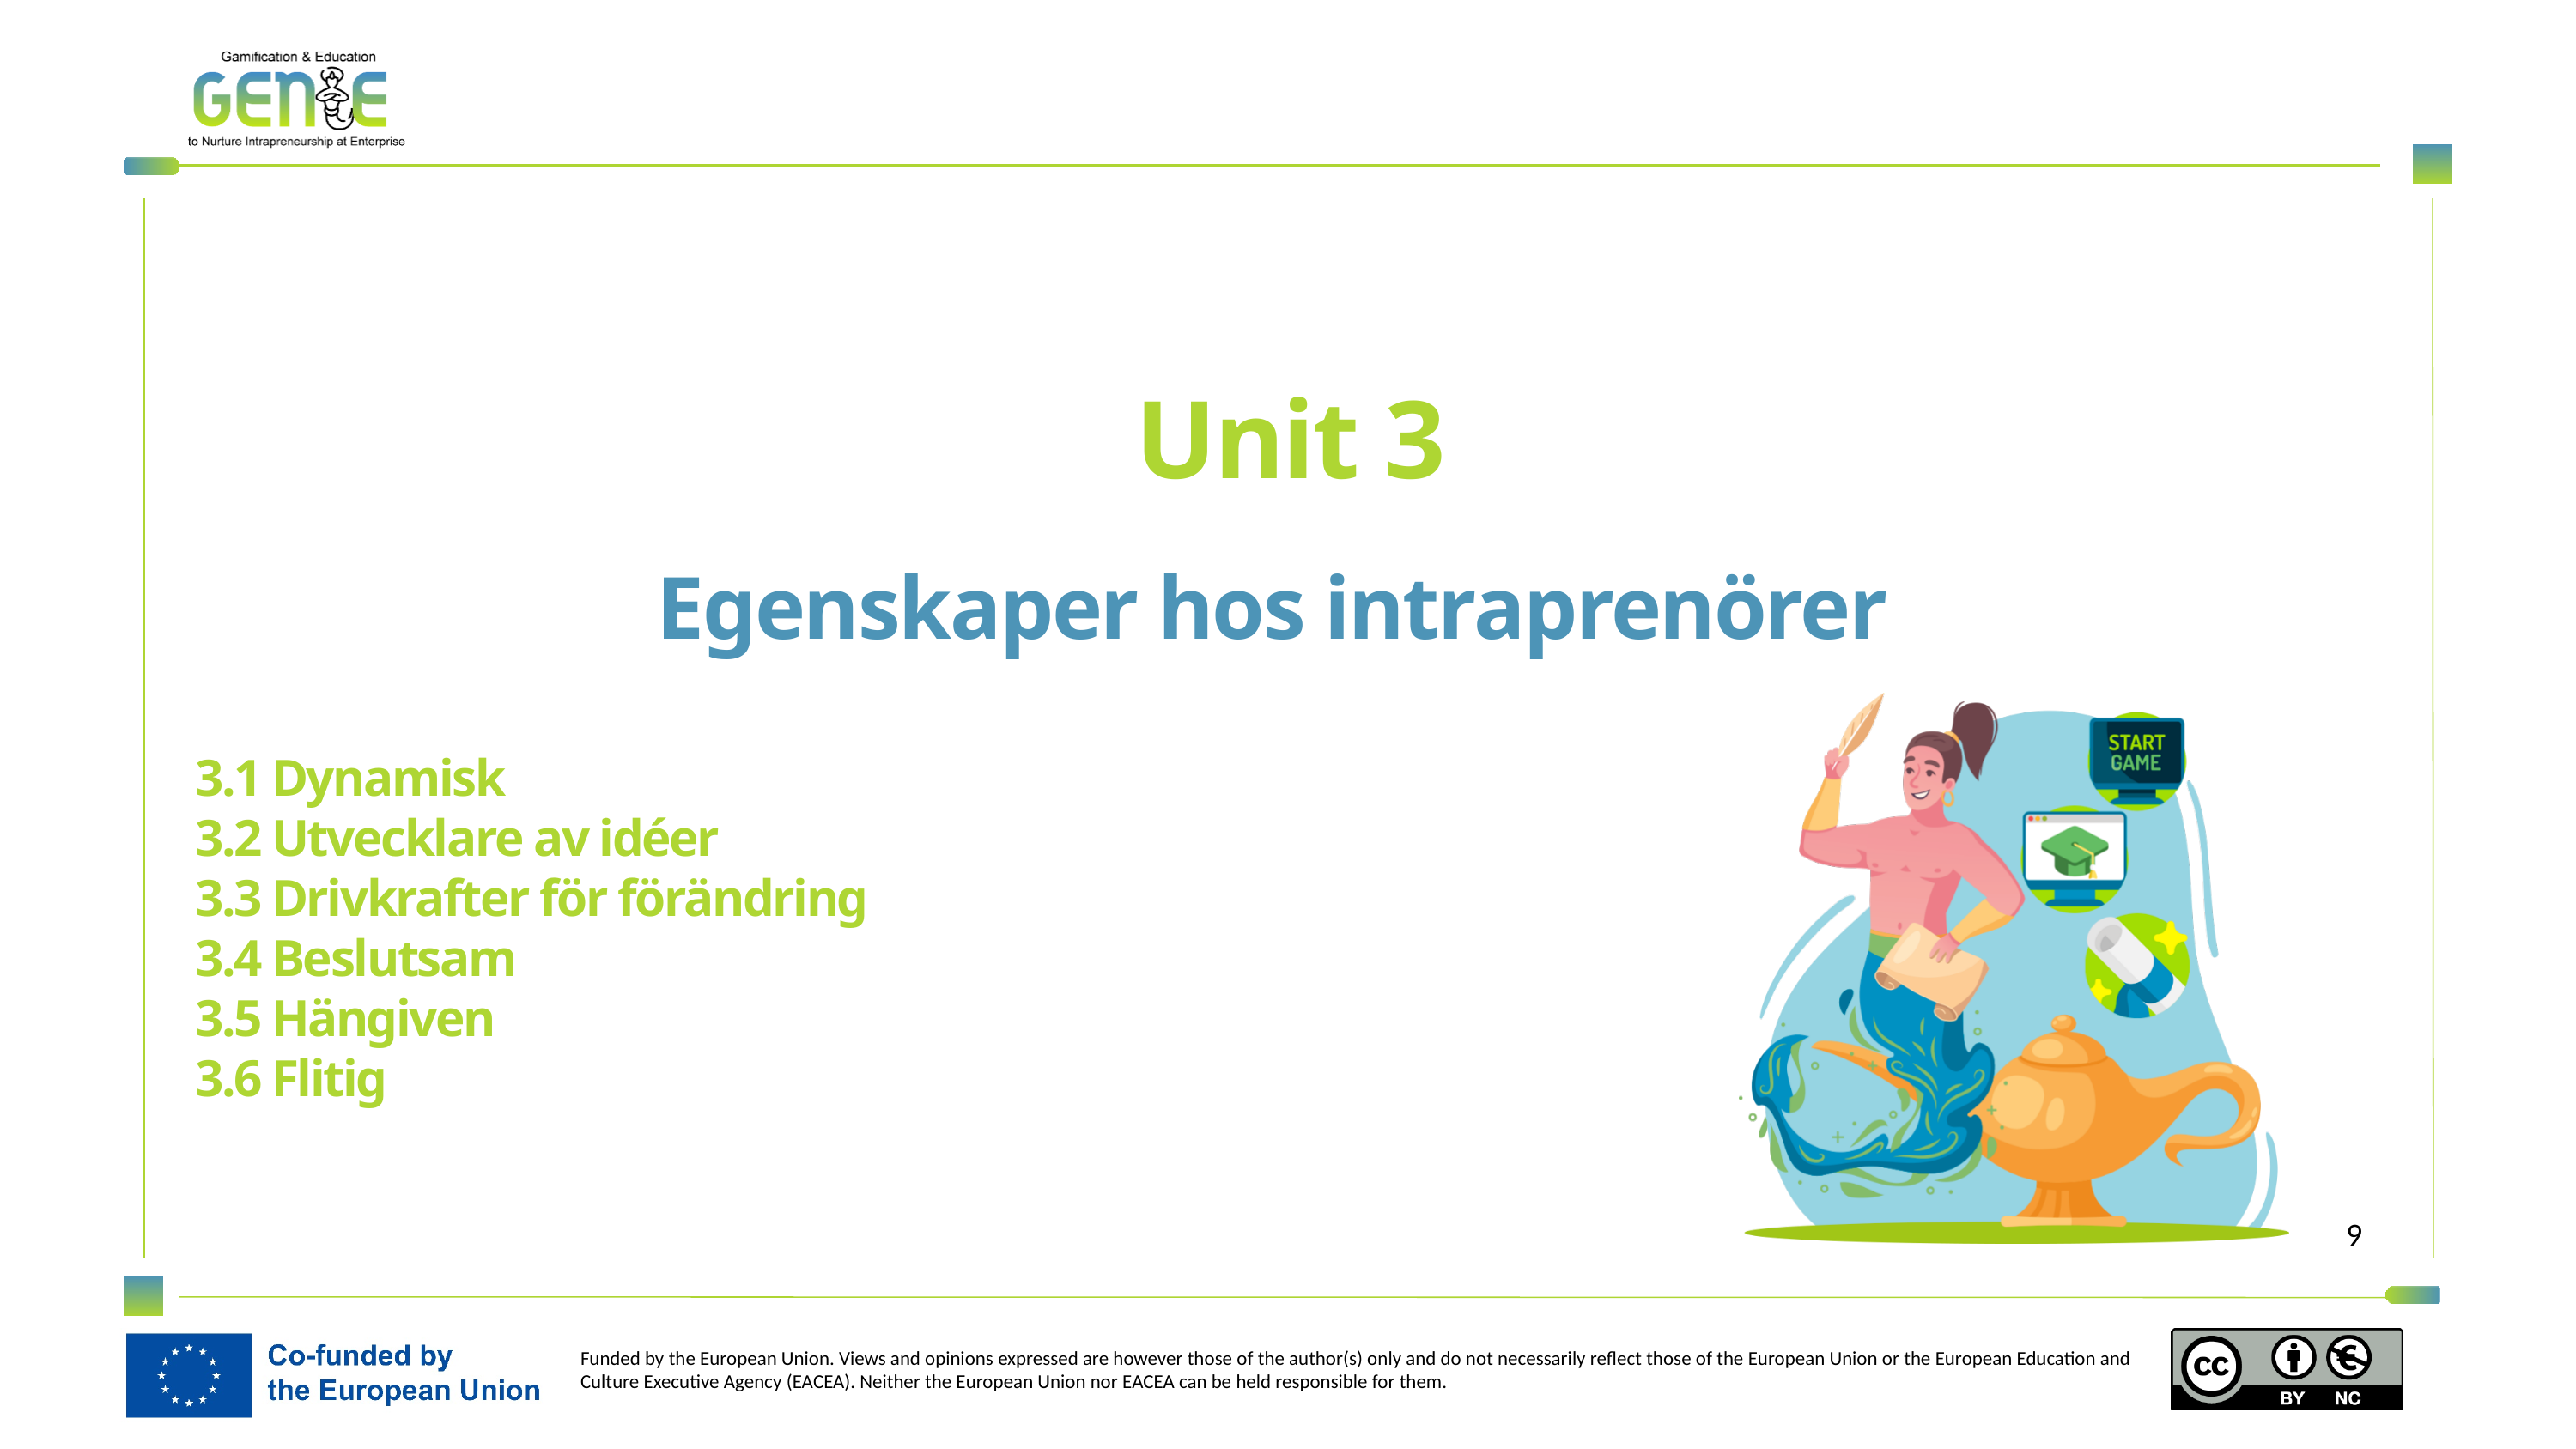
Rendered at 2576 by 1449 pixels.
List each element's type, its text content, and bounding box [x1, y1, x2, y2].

picture [2171, 1328, 2403, 1410]
picture [124, 157, 179, 175]
text_box 3.1 Dynamisk 3.2 Utvecklare av idéer 3.3 Drivkrafter för förändring 3.4 Beslutsam 3.5 Hängiven 3.6 Flitig [182, 740, 1729, 1239]
picture [124, 1276, 163, 1316]
picture [182, 45, 408, 151]
text_box Egenskaper hos intraprenörer [643, 547, 1932, 769]
picture [2385, 1286, 2440, 1304]
text_box Unit 3 [182, 365, 2399, 508]
picture [111, 1328, 562, 1423]
picture [1738, 692, 2290, 1244]
picture [2413, 144, 2452, 184]
